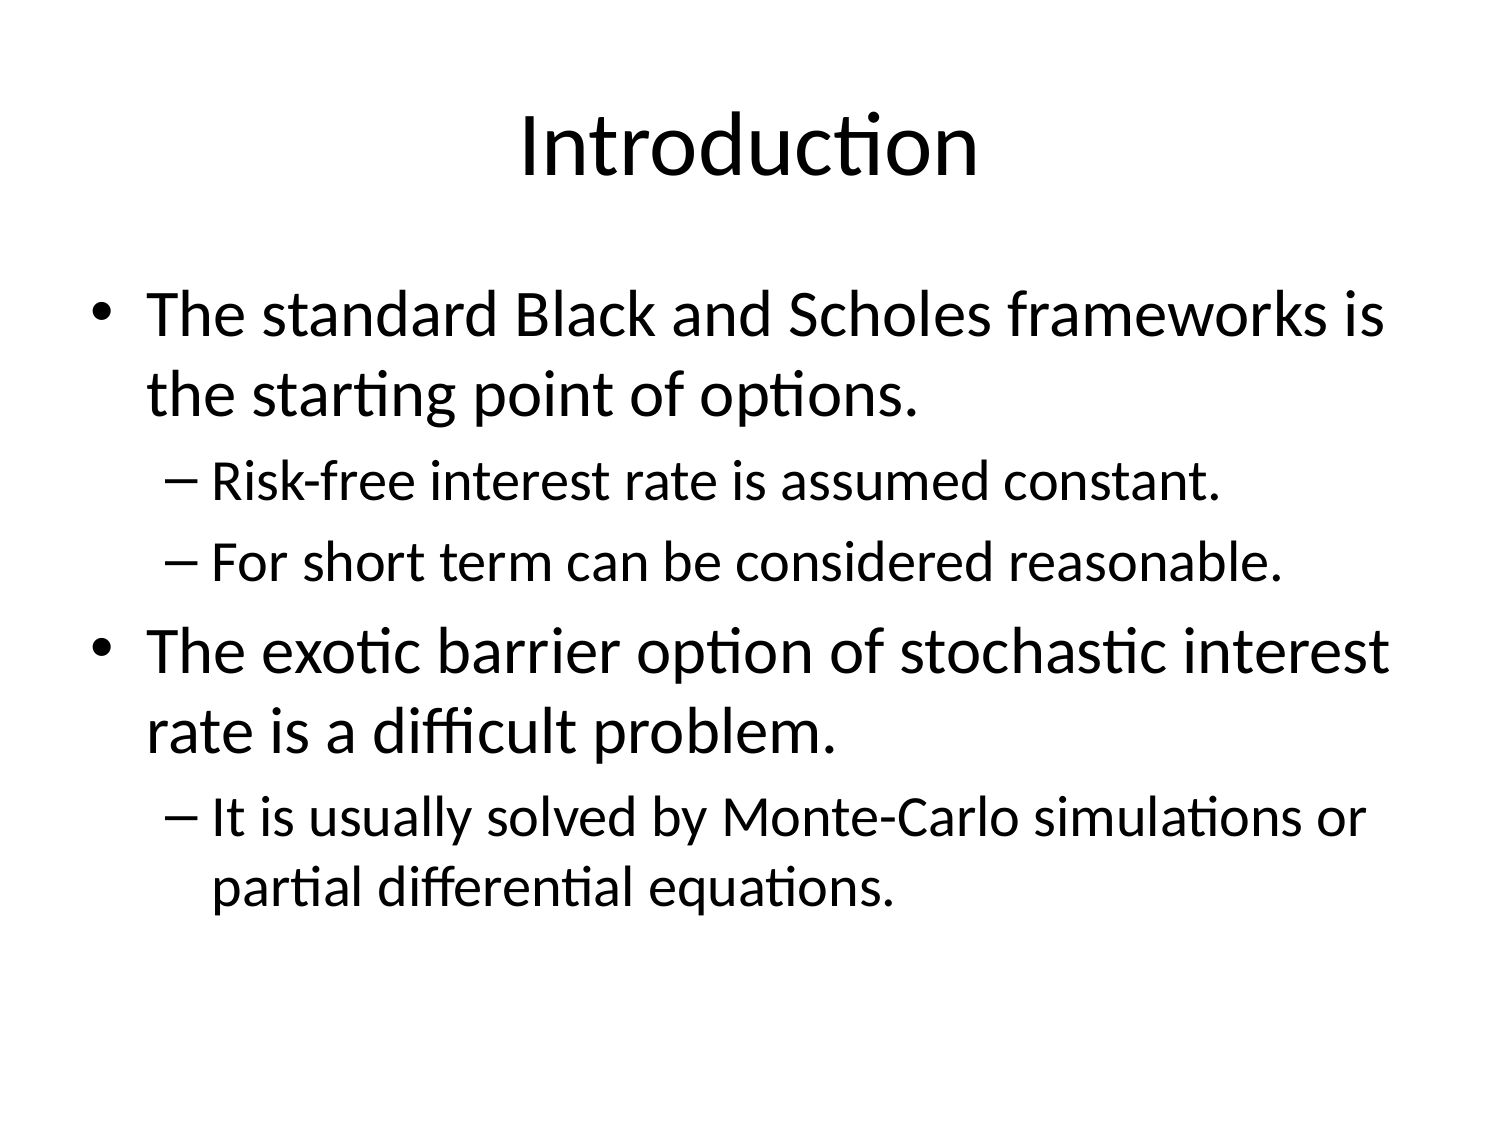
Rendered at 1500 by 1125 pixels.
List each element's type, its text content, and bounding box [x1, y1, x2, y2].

list The standard Black and Scholes frameworks is the starting point of options. Risk-free interest rate is assumed constant. For short term can be considered reasonable. The exotic barrier option of stochastic interest rate is a difficult problem. It is usually solved by Monte-Carlo simulations or partial differential equations. [75, 262, 1425, 1005]
title Introduction [75, 45, 1425, 233]
